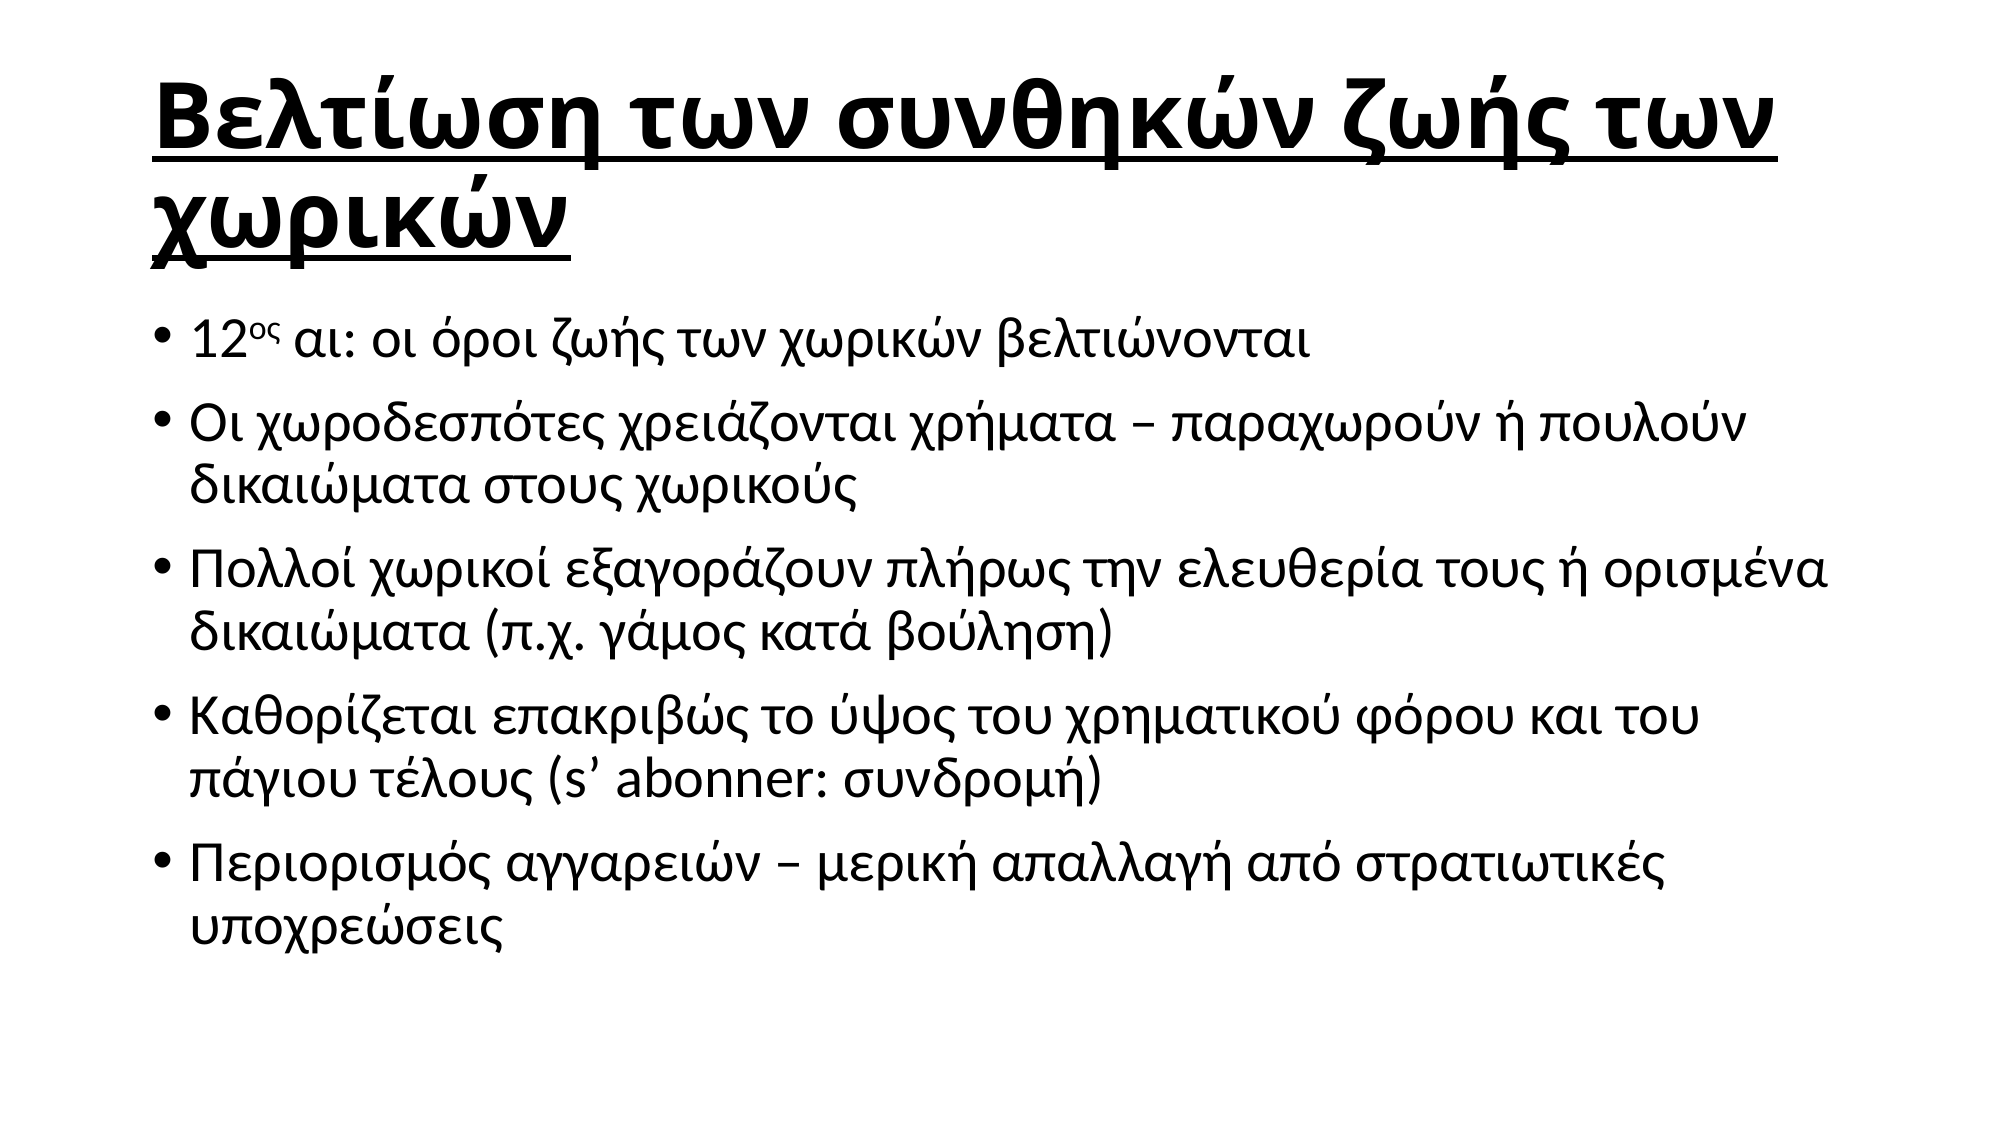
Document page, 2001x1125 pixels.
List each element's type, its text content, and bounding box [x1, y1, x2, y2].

title Βελτίωση των συνθηκών ζωής των χωρικών [137, 59, 1863, 278]
list 12ος αι: οι όροι ζωής των χωρικών βελτιώνονται Οι χωροδεσπότες χρειάζονται χρήματα – παραχωρούν ή πουλούν δικαιώματα στους χωρικούς Πολλοί χωρικοί εξαγοράζουν πλήρως την ελευθερία τους ή ορισμένα δικαιώματα (π.χ. γάμος κατά βούληση) Καθορίζεται επακριβώς το ύψος του χρηματικού φόρου και του πάγιου τέλους (s’ abonner: συνδρομή) Περιορισμός αγγαρειών – μερική απαλλαγή από στρατιωτικές υποχρεώσεις [137, 299, 1863, 1014]
